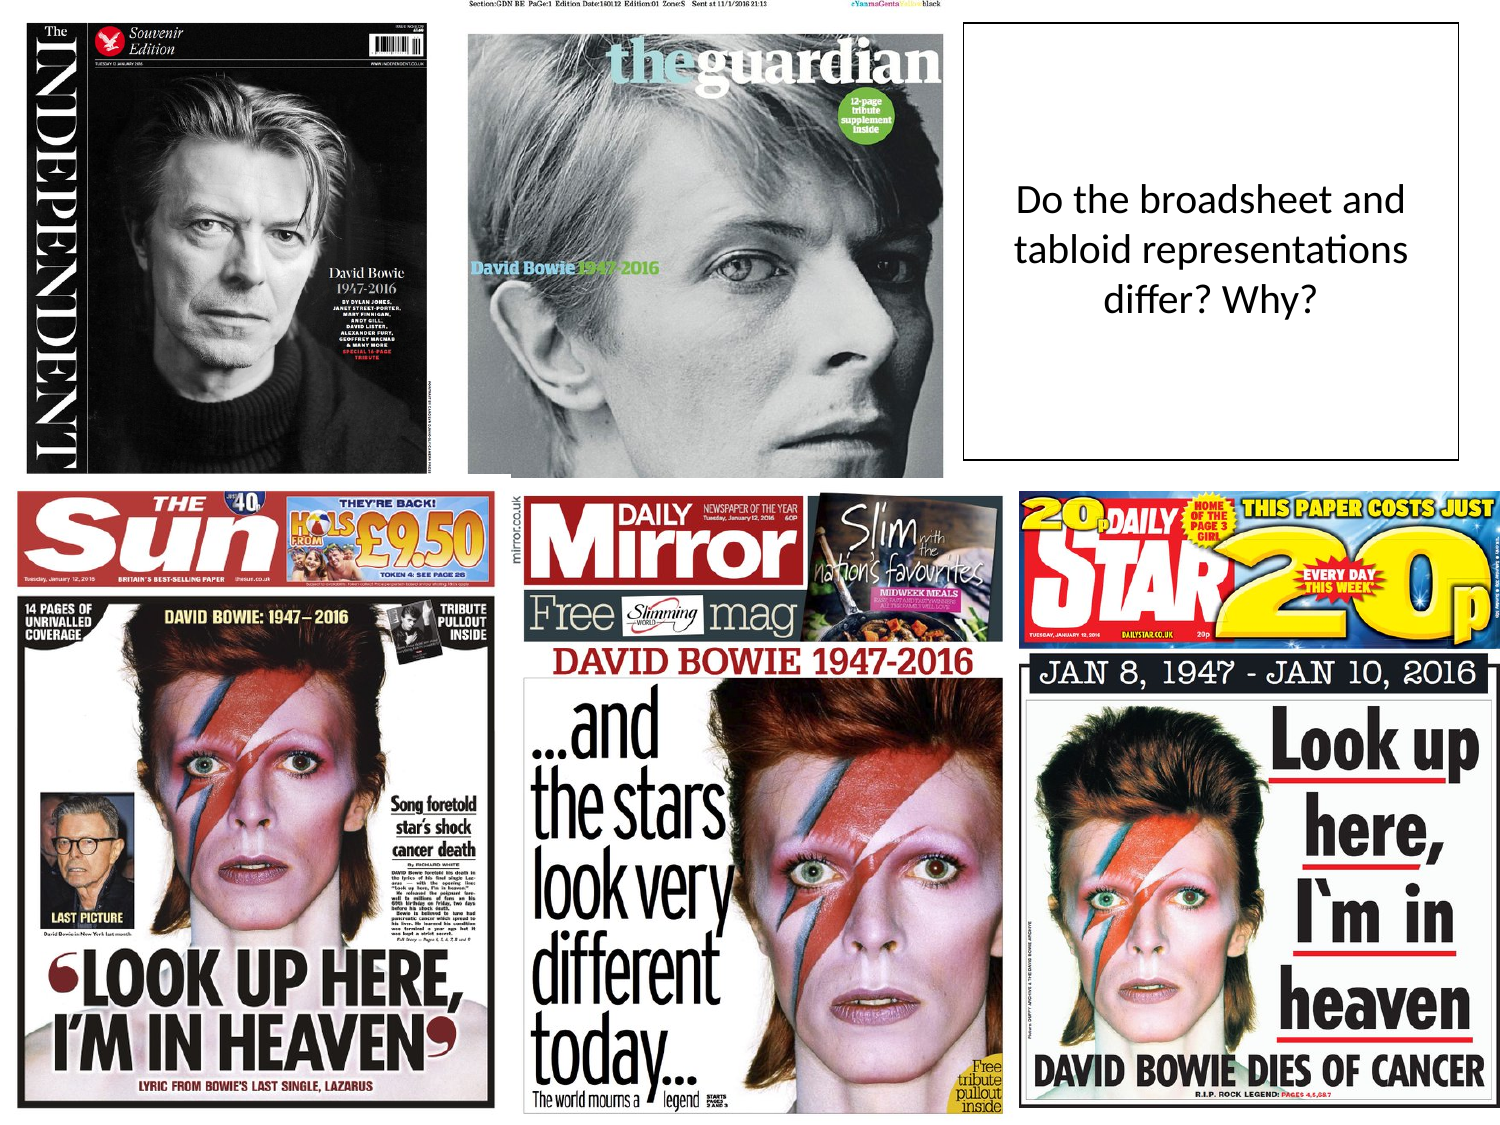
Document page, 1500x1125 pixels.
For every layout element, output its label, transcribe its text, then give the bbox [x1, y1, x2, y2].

text_box Do the broadsheet and tabloid representations differ? Why? [971, 22, 1459, 460]
picture [0, 0, 1500, 1125]
